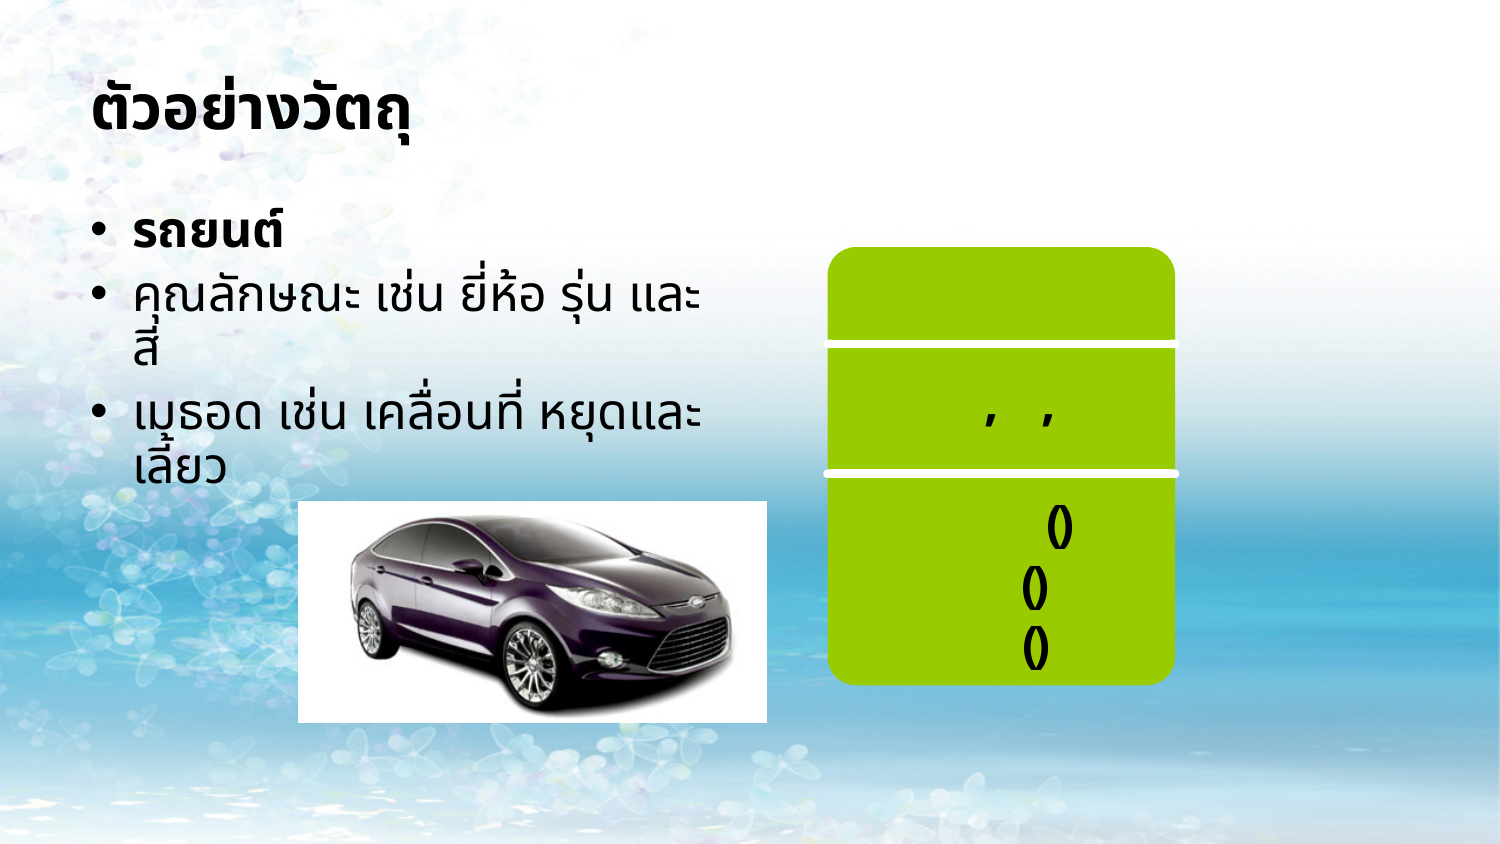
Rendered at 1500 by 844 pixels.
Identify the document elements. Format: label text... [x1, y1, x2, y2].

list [820, 244, 1182, 688]
title ตัวอย่างวัตถุ [75, 33, 1425, 175]
list รถยนต์ คุณลักษณะ เช่น ยี่ห้อ รุ่น และสี เมธอด เช่น เคลื่อนที่ หยุดและเลี้ยว [75, 196, 738, 754]
picture [0, 0, 1500, 844]
